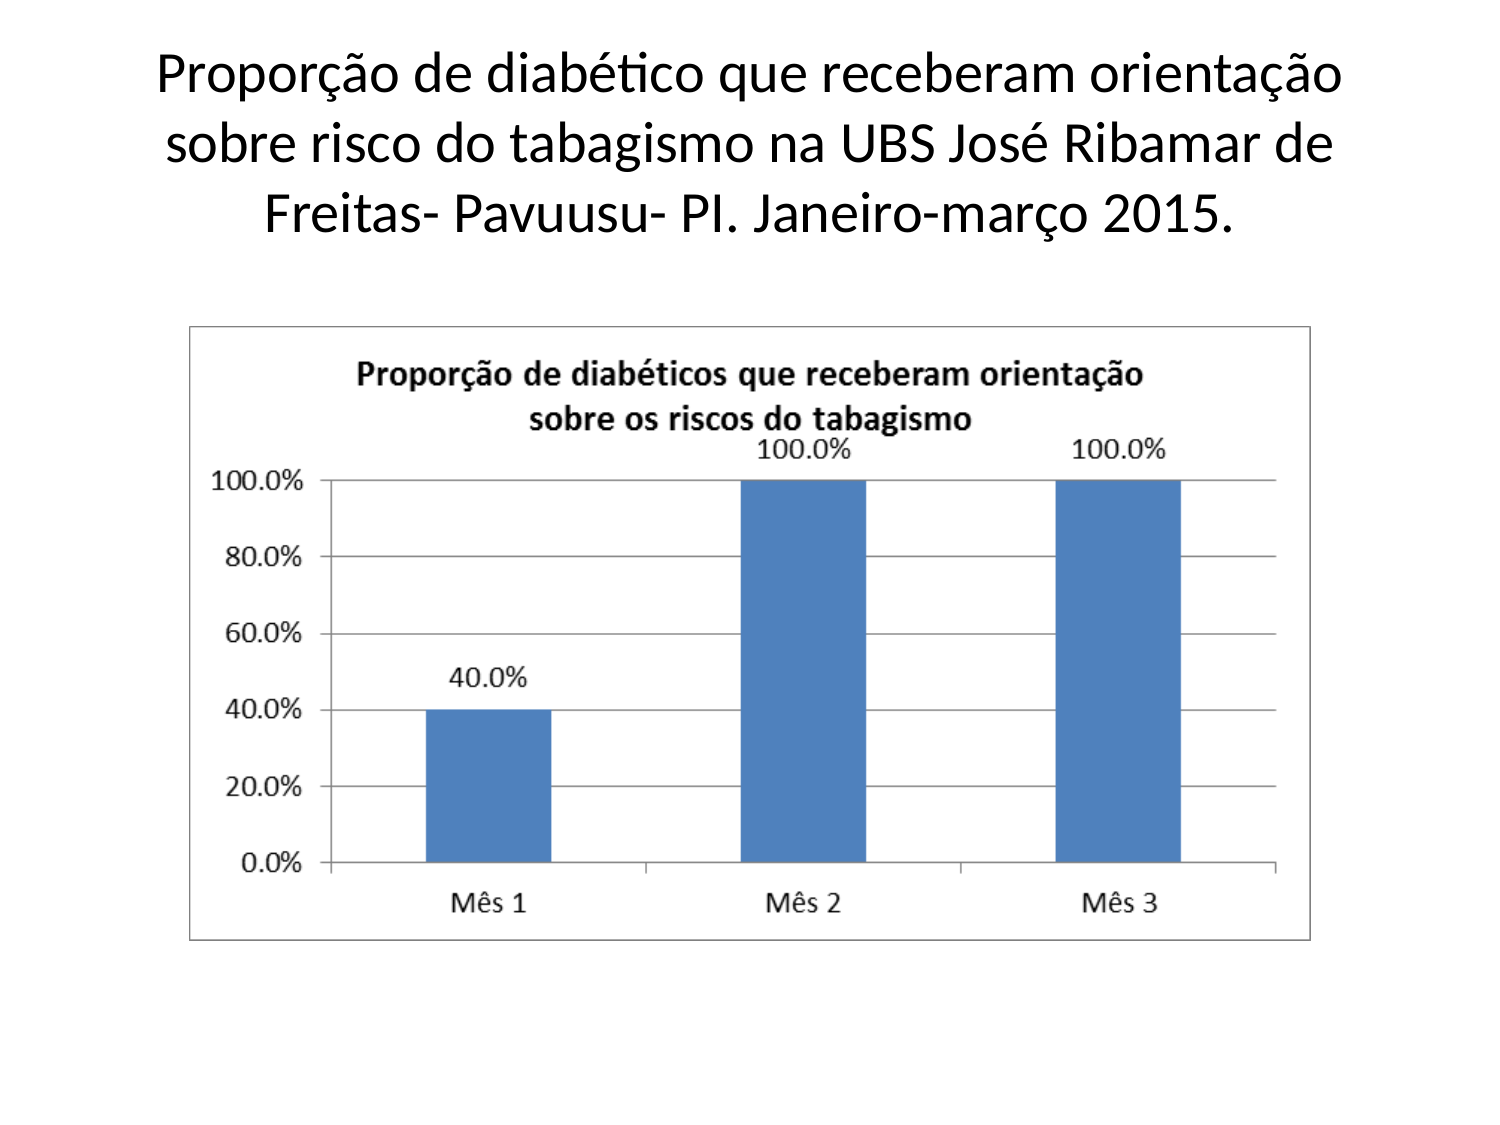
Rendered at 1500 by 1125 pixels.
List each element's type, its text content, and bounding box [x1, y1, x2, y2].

picture [189, 326, 1311, 941]
title Proporção de diabético que receberam orientação sobre risco do tabagismo na UBS José Ribamar de Freitas- Pavuusu- PI. Janeiro-março 2015. [75, 45, 1425, 233]
